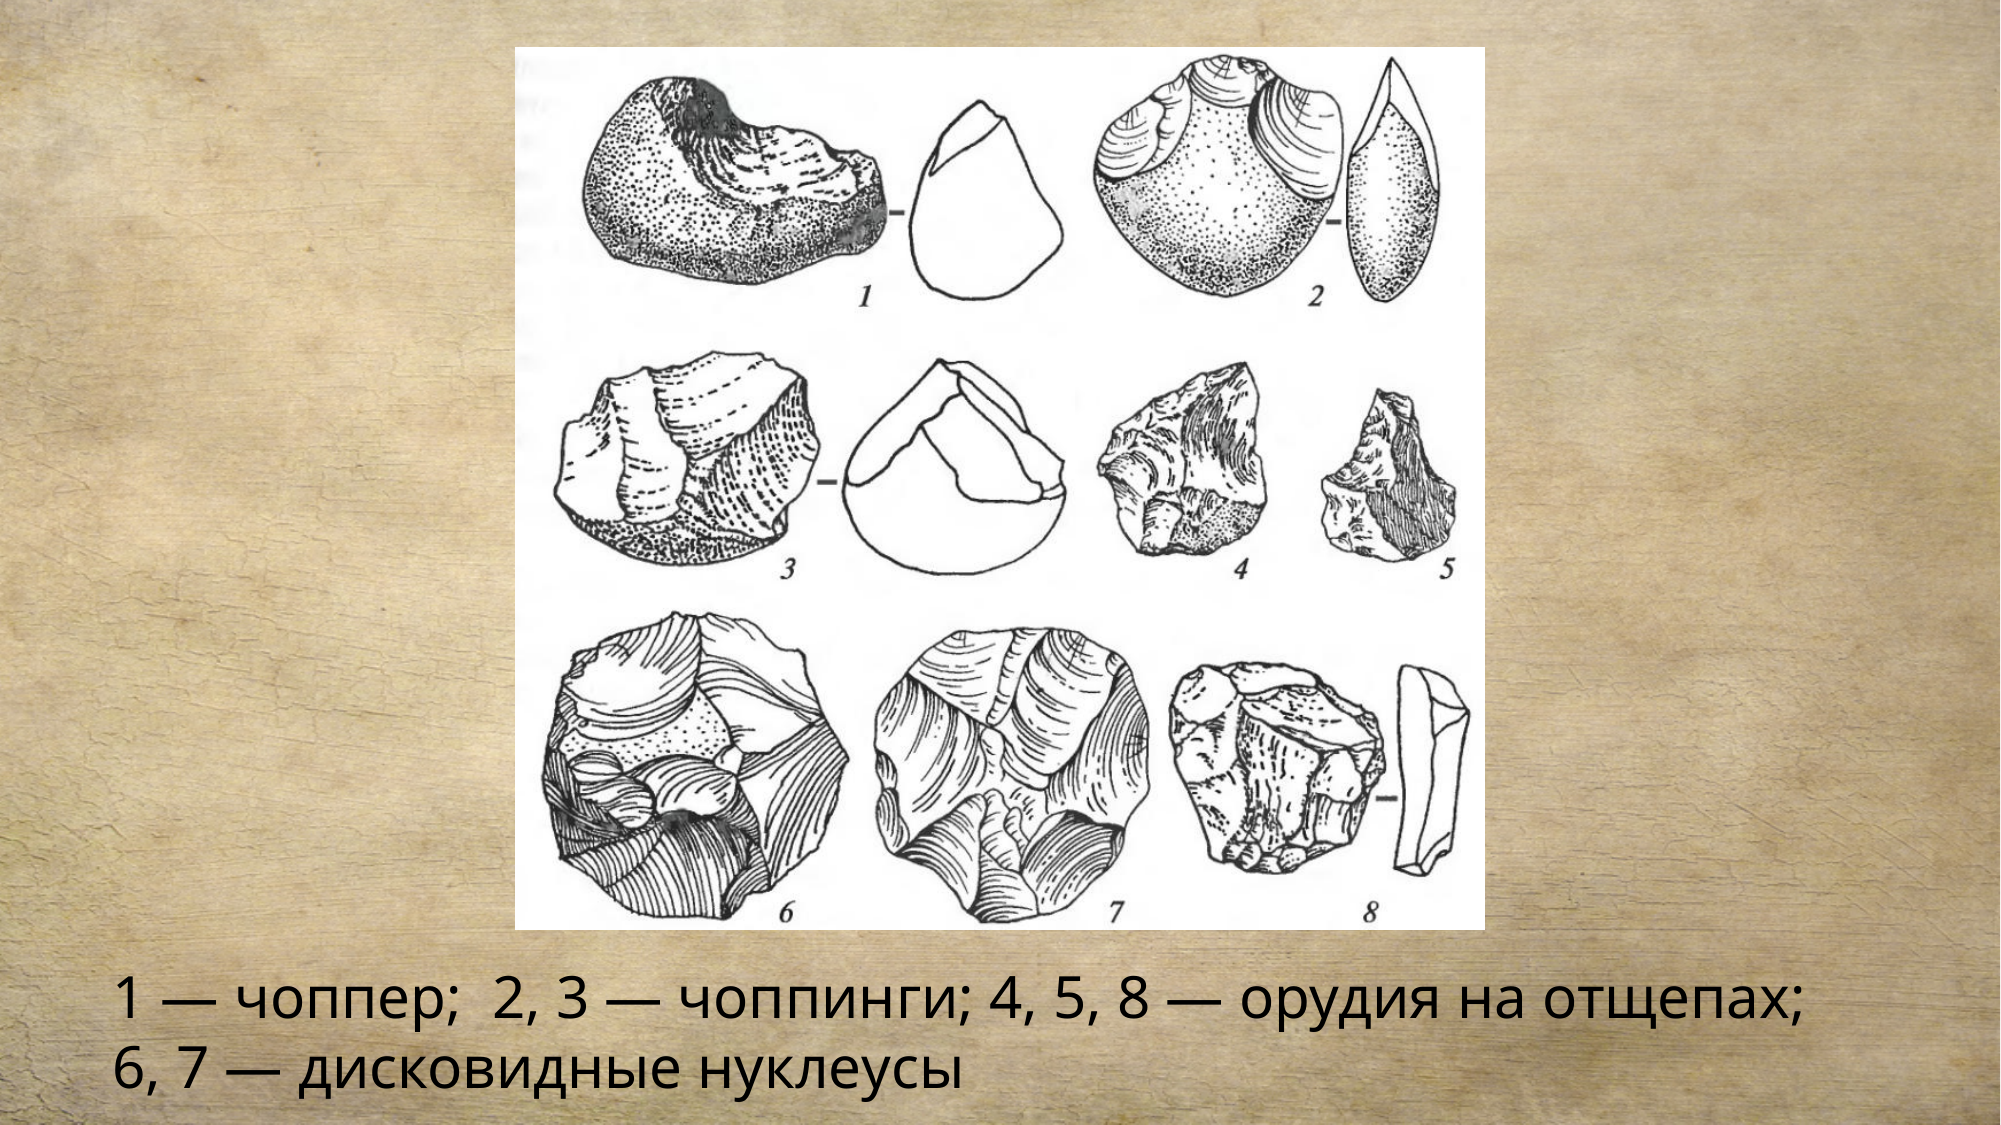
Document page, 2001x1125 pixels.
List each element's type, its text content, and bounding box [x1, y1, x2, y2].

picture [0, 0, 2001, 1125]
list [514, 47, 1485, 930]
text_box 1 — чоппер; 2, 3 — чоппинги; 4, 5, 8 — орудия на отщепах; 6, 7 — дисковидные нуклеусы [97, 952, 1903, 1108]
